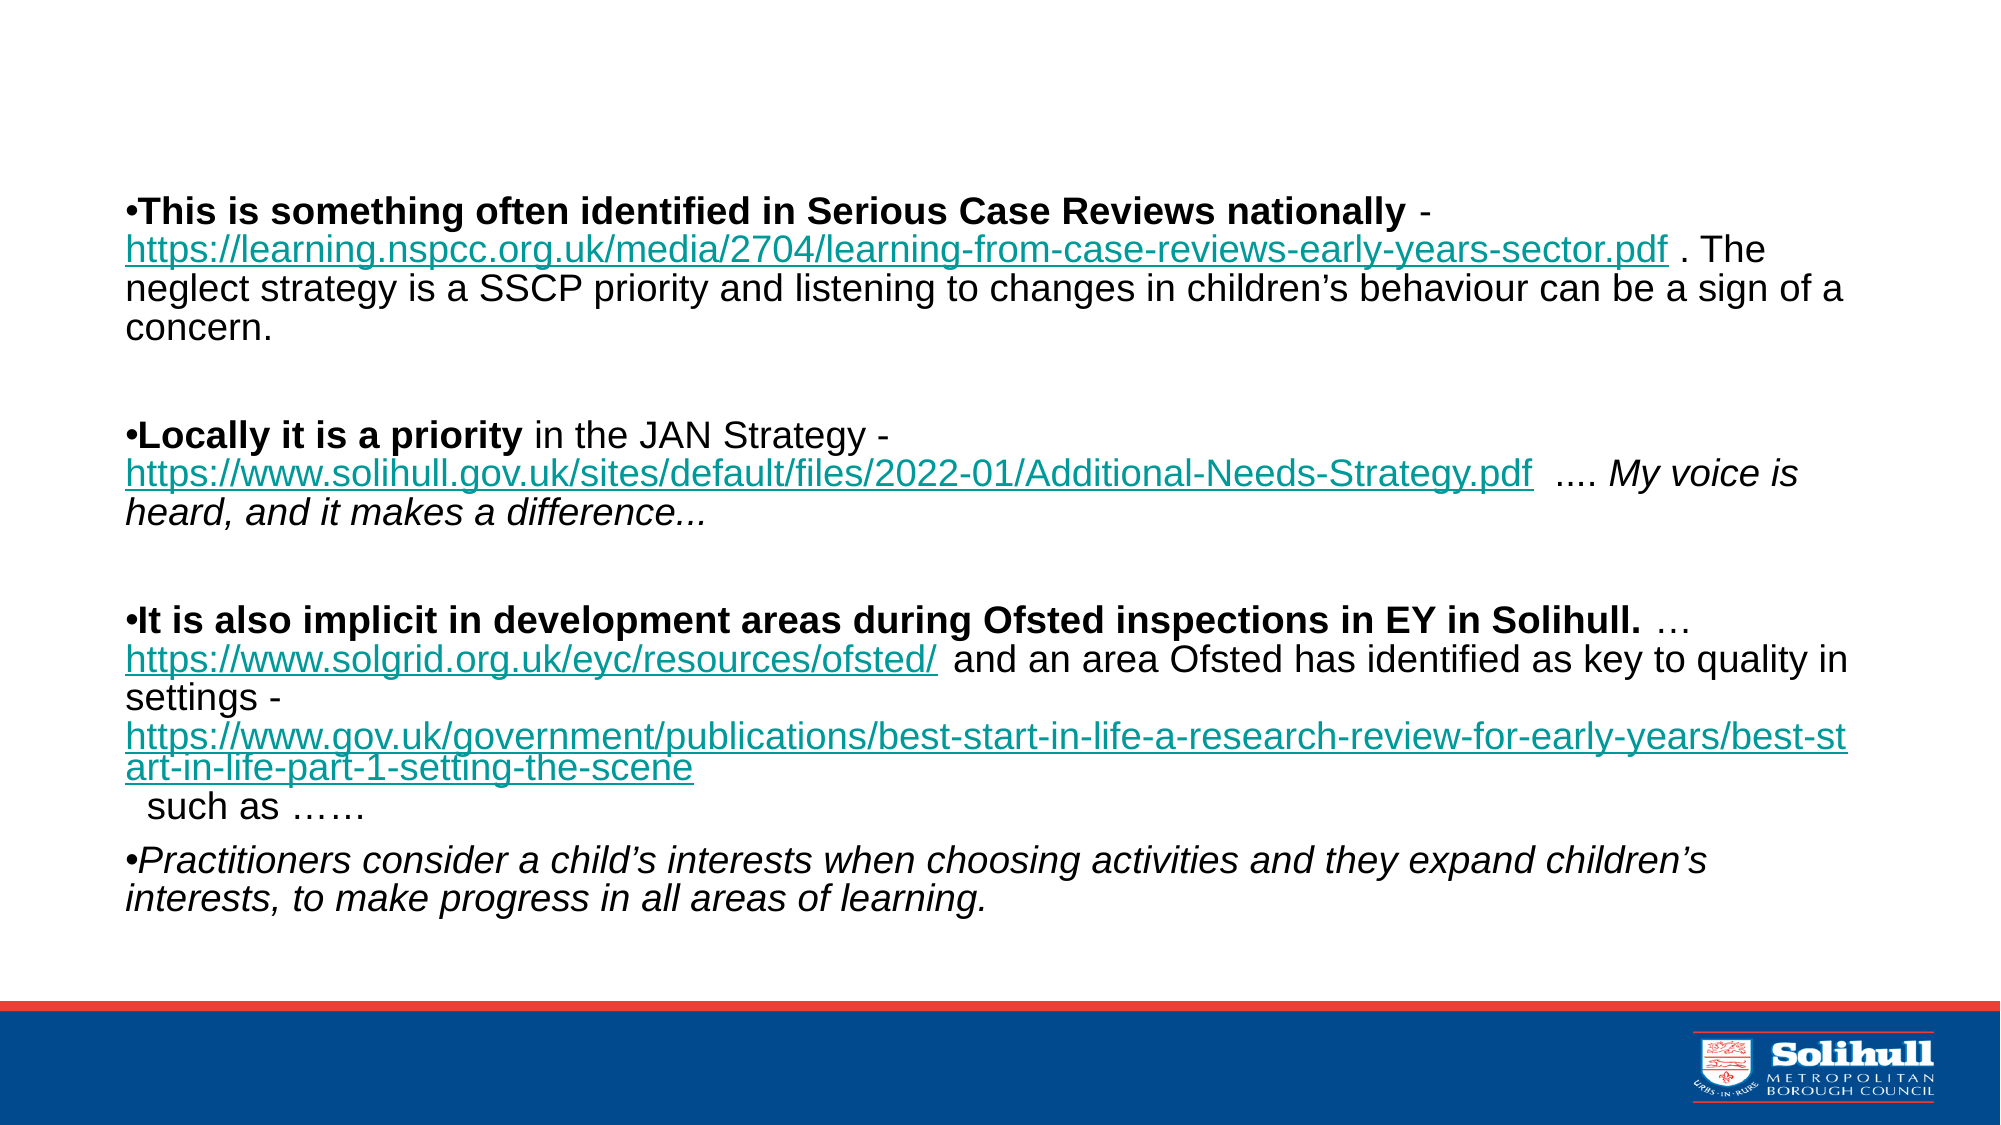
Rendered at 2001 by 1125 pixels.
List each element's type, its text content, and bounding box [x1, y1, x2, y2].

text_box This is something often identified in Serious Case Reviews nationally - https://learning.nspcc.org.uk/media/2704/learning-from-case-reviews-early-years-sector.pdf. The neglect strategy is a SSCP priority and listening to changes in children’s behaviour can be a sign of a concern. Locally it is a priority in the JAN Strategy - https://www.solihull.gov.uk/sites/default/files/2022-01/Additional-Needs-Strategy.pdf .... My voice is heard, and it makes a difference... It is also implicit in development areas during Ofsted inspections in EY in Solihull. …https://www.solgrid.org.uk/eyc/resources/ofsted/ and an area Ofsted has identified as key to quality in settings - https://www.gov.uk/government/publications/best-start-in-life-a-research-review-for-early-years/best-start-in-life-part-1-setting-the-scene such as …… Practitioners consider a child’s interests when choosing activities and they expand children’s interests, to make progress in all areas of learning. [110, 185, 1890, 940]
picture [0, 1001, 2000, 1125]
